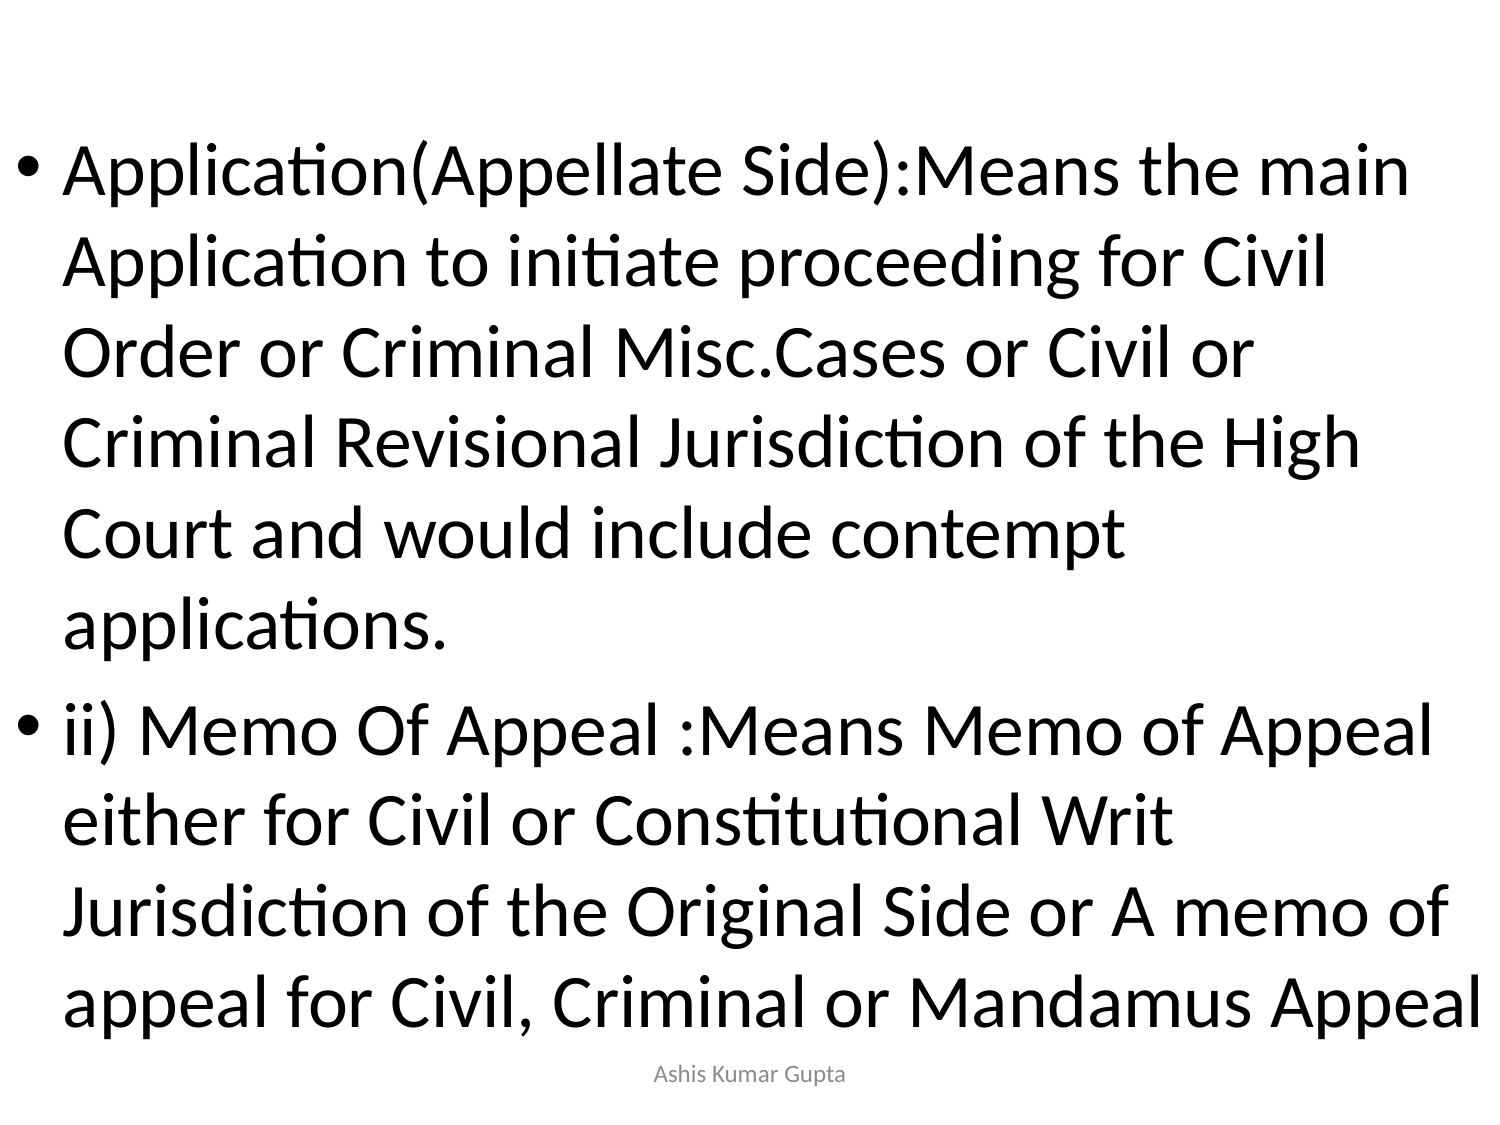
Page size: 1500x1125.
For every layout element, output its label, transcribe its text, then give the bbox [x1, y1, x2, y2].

list Application(Appellate Side):Means the main Application to initiate proceeding for Civil Order or Criminal Misc.Cases or Civil or Criminal Revisional Jurisdiction of the High Court and would include contempt applications. ii) Memo Of Appeal :Means Memo of Appeal either for Civil or Constitutional Writ Jurisdiction of the Original Side or A memo of appeal for Civil, Criminal or Mandamus Appeal [0, 112, 1500, 1125]
footer Ashis Kumar Gupta [512, 1042, 988, 1103]
